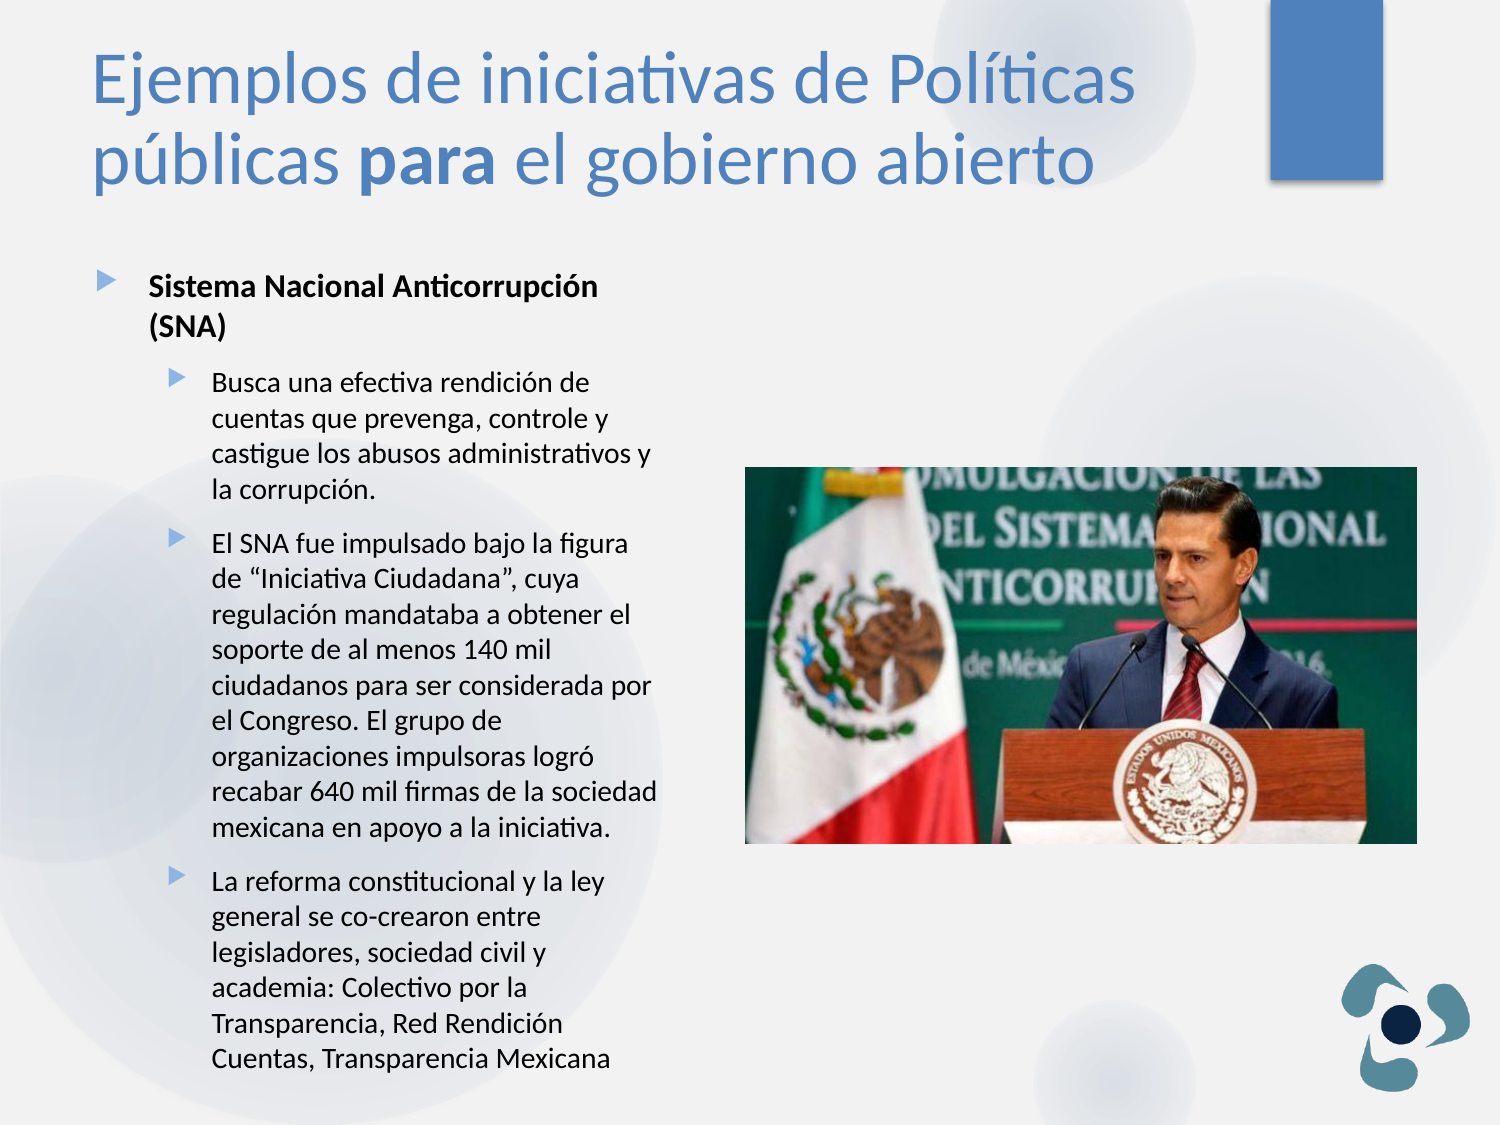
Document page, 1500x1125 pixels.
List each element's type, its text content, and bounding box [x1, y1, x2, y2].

title Ejemplos de iniciativas de Políticas públicas para el gobierno abierto [76, 30, 1235, 261]
picture [1340, 962, 1471, 1093]
list Sistema Nacional Anticorrupción (SNA) Busca una efectiva rendición de cuentas que prevenga, controle y castigue los abusos administrativos y la corrupción. El SNA fue impulsado bajo la figura de “Iniciativa Ciudadana”, cuya regulación mandataba a obtener el soporte de al menos 140 mil ciudadanos para ser considerada por el Congreso. El grupo de organizaciones impulsoras logró recabar 640 mil firmas de la sociedad mexicana en apoyo a la iniciativa. La reforma constitucional y la ley general se co-crearon entre legisladores, sociedad civil y academia: Colectivo por la Transparencia, Red Rendición Cuentas, Transparencia Mexicana [79, 256, 677, 1093]
picture [745, 467, 1417, 844]
